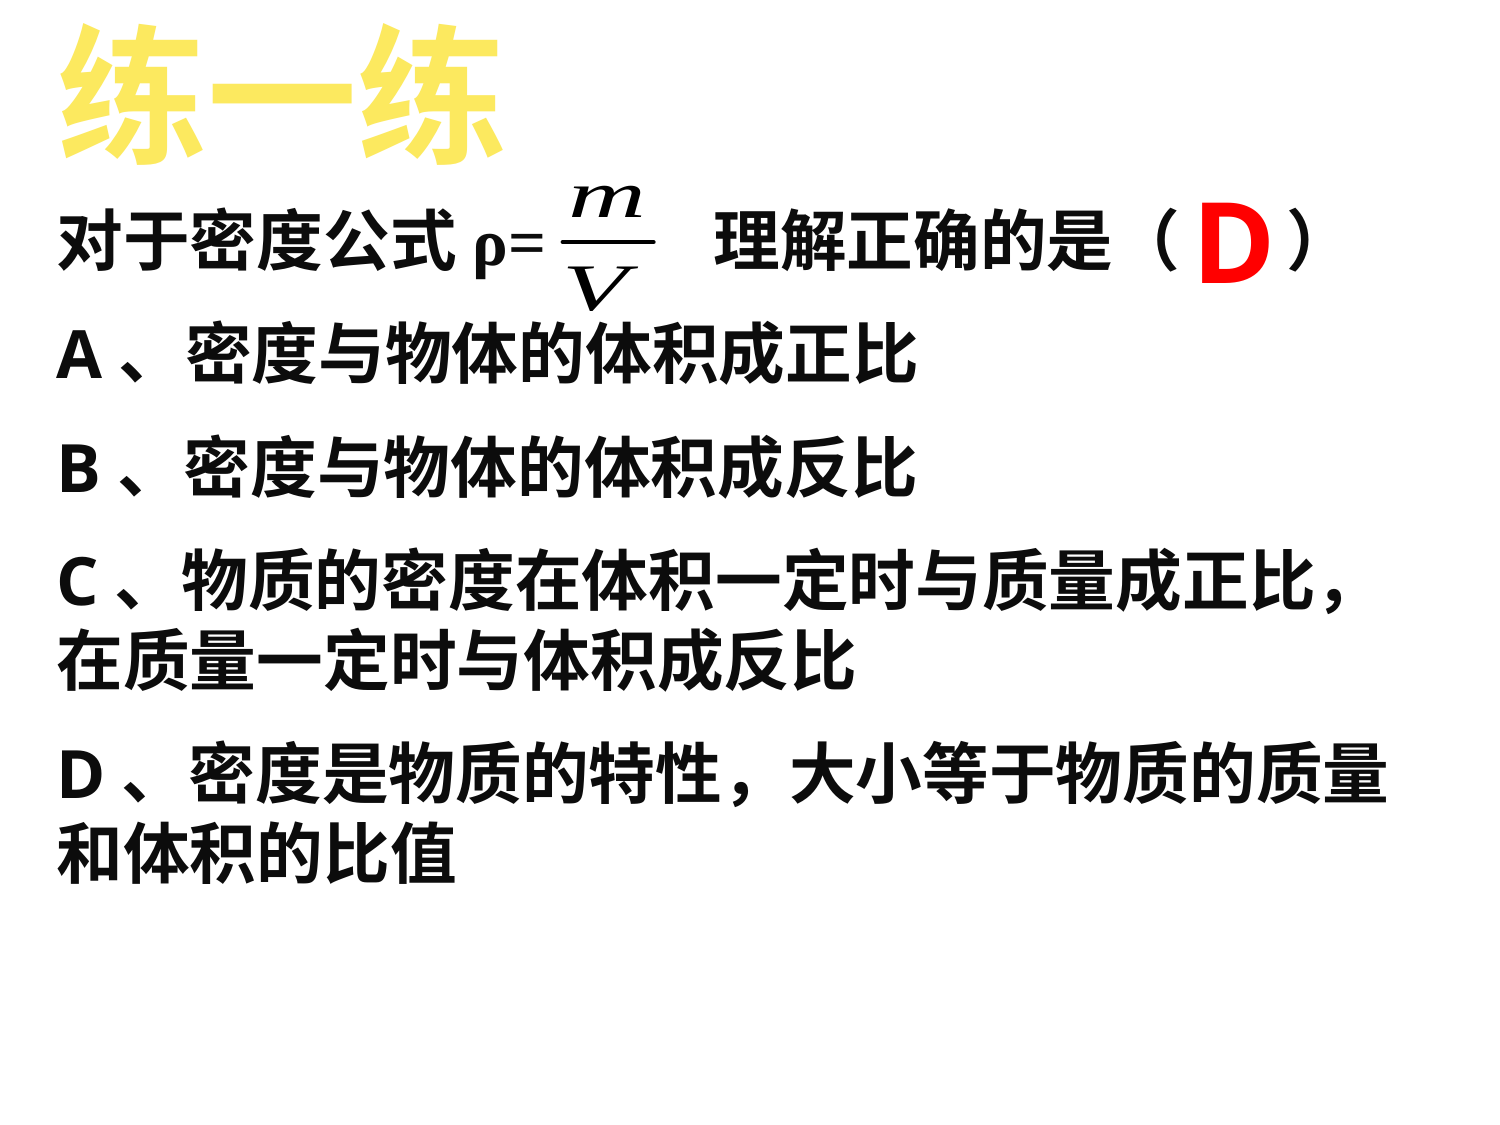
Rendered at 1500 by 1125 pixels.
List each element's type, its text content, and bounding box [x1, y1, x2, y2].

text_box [544, 153, 680, 326]
text_box 练一练 [42, 0, 523, 190]
text_box 对于密度公式ρ= 理解正确的是（ ） A、密度与物体的体积成正比 B、密度与物体的体积成反比 C、物质的密度在体积一定时与质量成正比，在质量一定时与体积成反比 D、密度是物质的特性，大小等于物质的质量和体积的比值 [41, 191, 1413, 900]
text_box D [1177, 163, 1290, 314]
